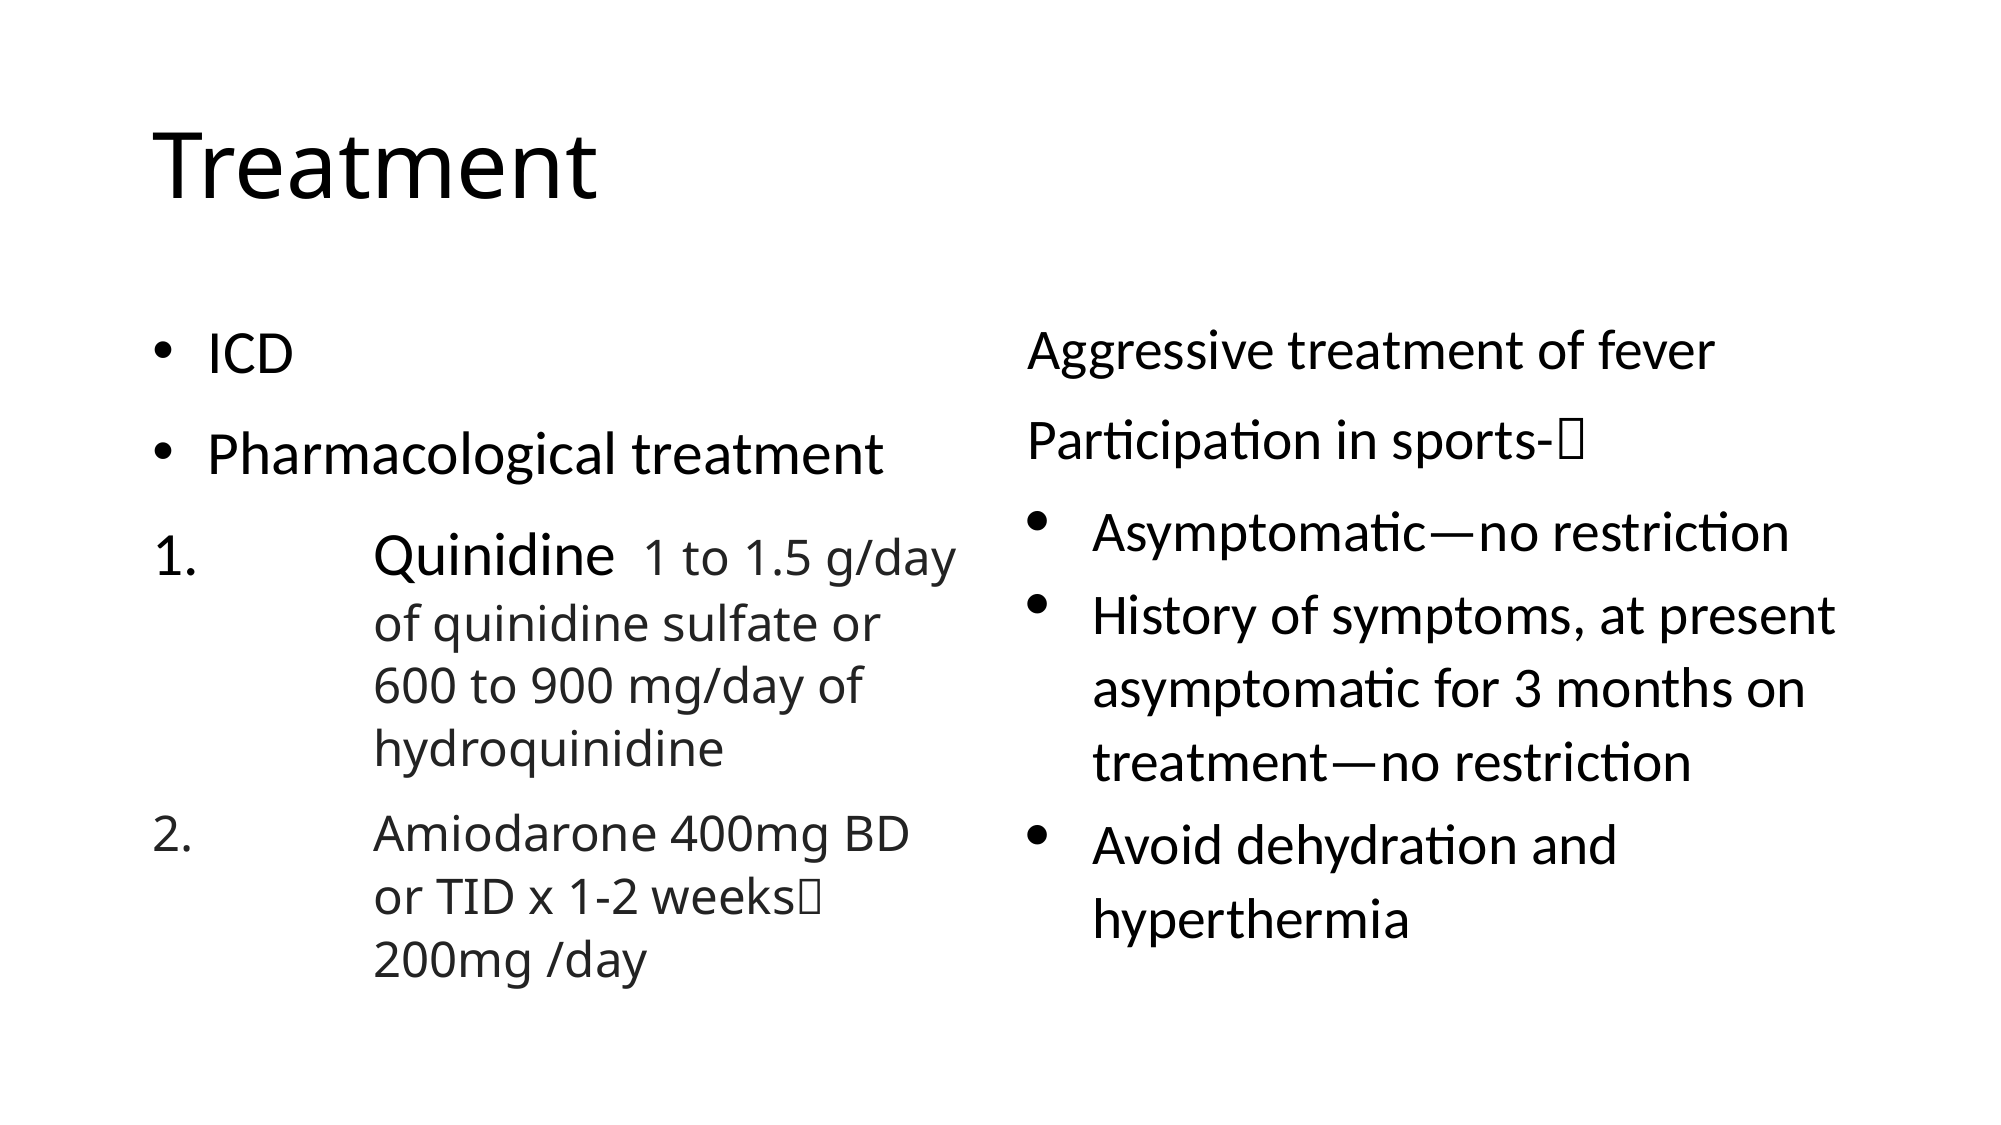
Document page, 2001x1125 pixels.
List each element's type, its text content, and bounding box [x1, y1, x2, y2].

title Treatment [137, 59, 1863, 278]
list ICD Pharmacological treatment Quinidine 1 to 1.5 g/day of quinidine sulfate or 600 to 900 mg/day of hydroquinidine Amiodarone 400mg BD or TID x 1-2 weeks 200mg /day [137, 299, 988, 1014]
list Aggressive treatment of fever Participation in sports- Asymptomatic—no restriction History of symptoms, at present asymptomatic for 3 months on treatment—no restriction Avoid dehydration and hyperthermia [1012, 299, 1863, 1014]
